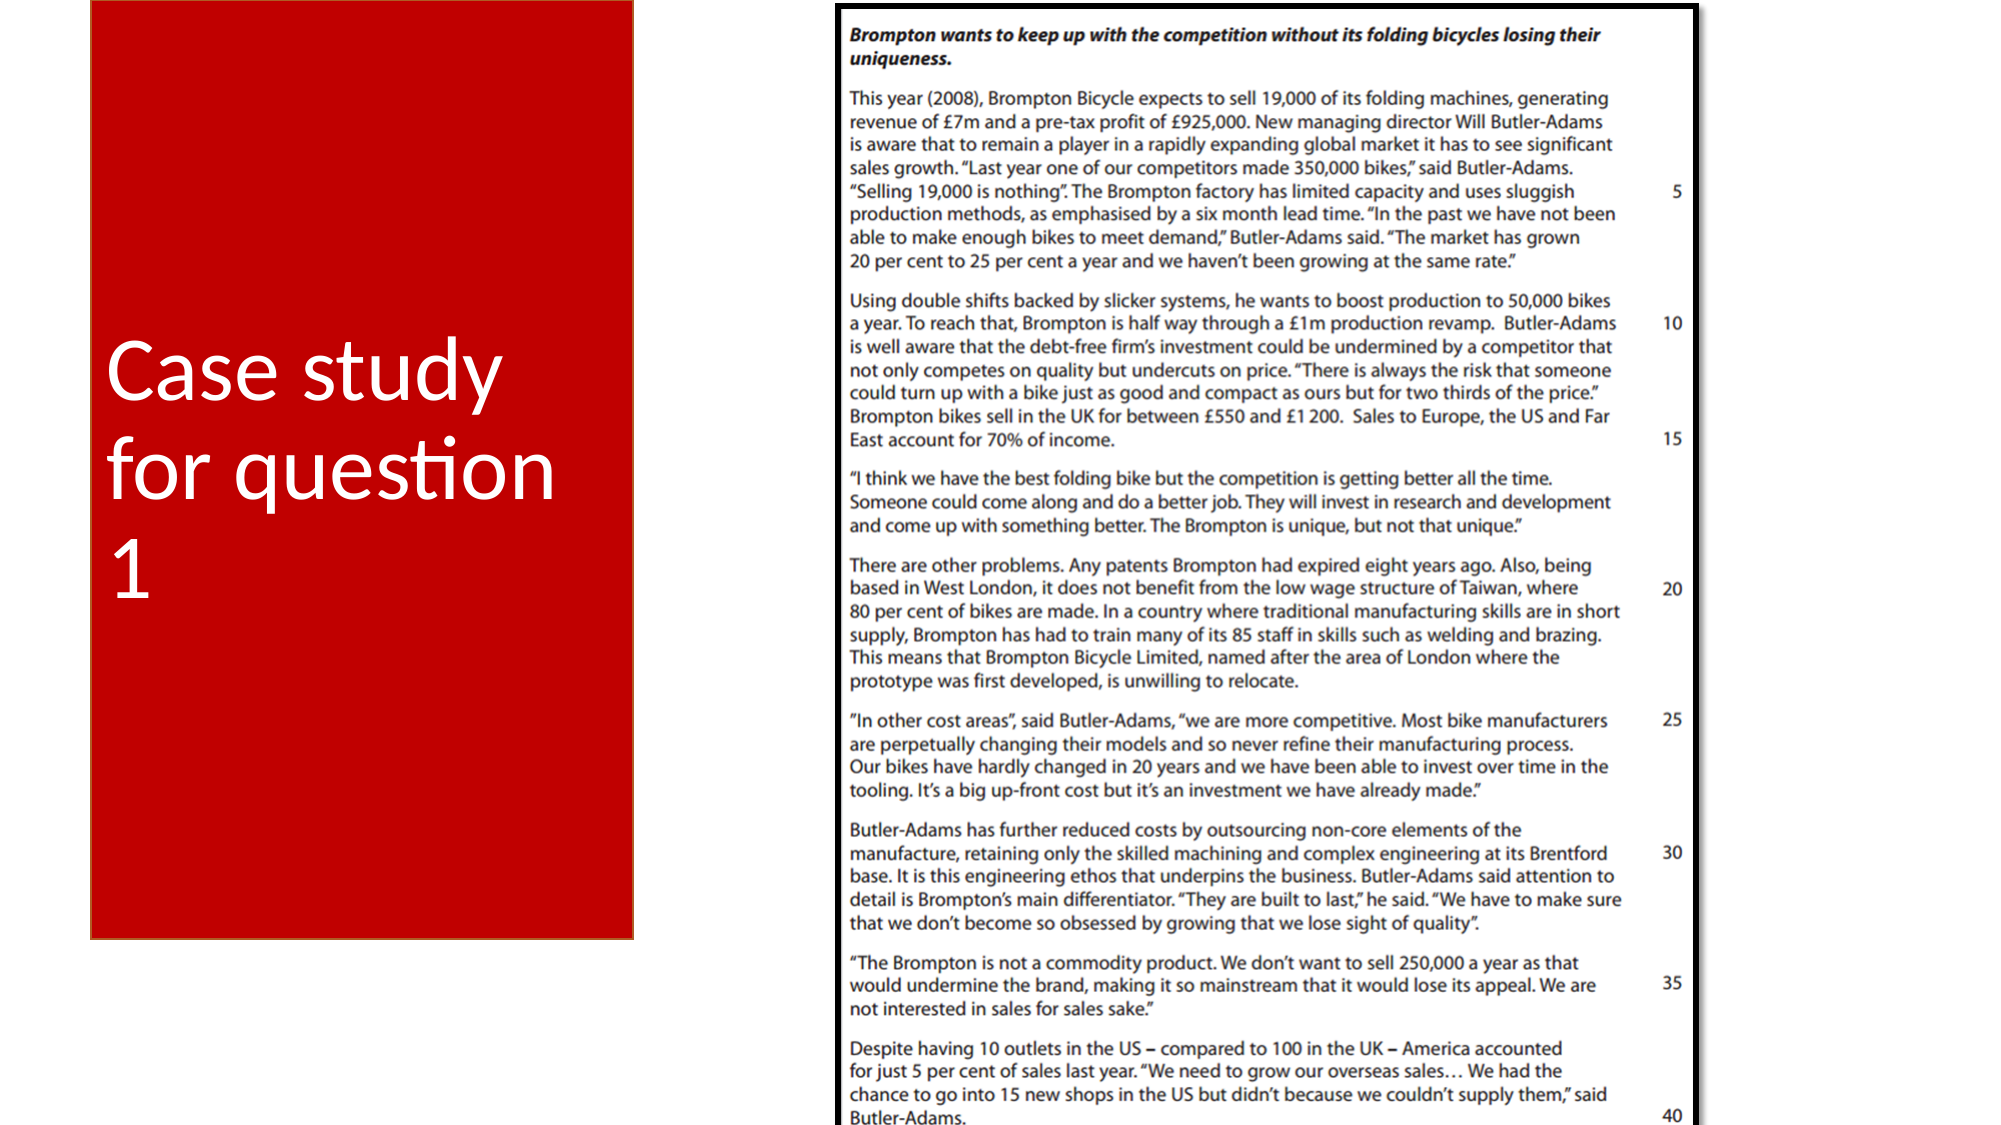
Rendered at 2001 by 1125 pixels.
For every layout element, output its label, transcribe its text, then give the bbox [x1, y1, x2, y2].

picture [831, 0, 1712, 1125]
title Case study for question 1 [90, 0, 634, 940]
